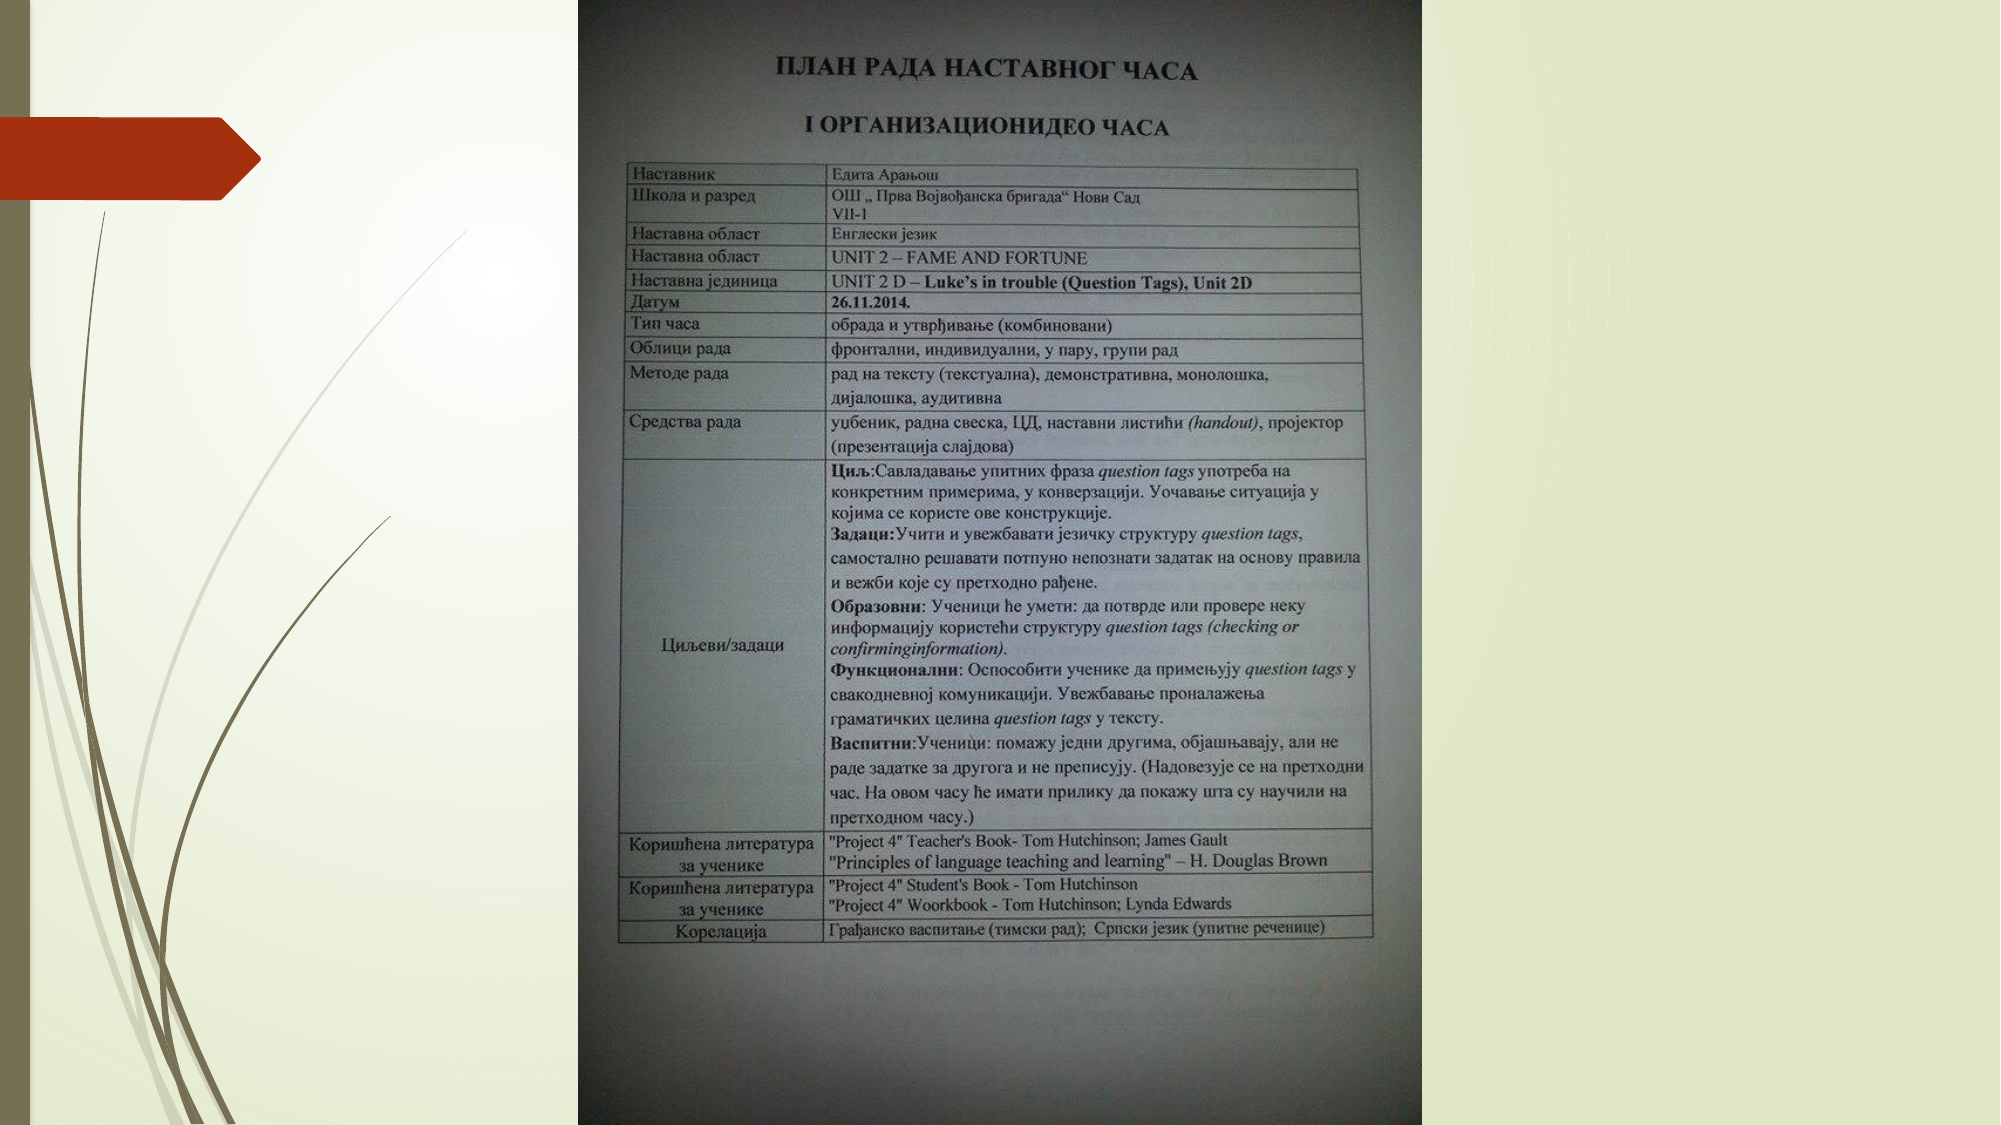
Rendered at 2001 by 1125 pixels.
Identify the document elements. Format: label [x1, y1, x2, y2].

picture [577, 0, 1423, 1125]
